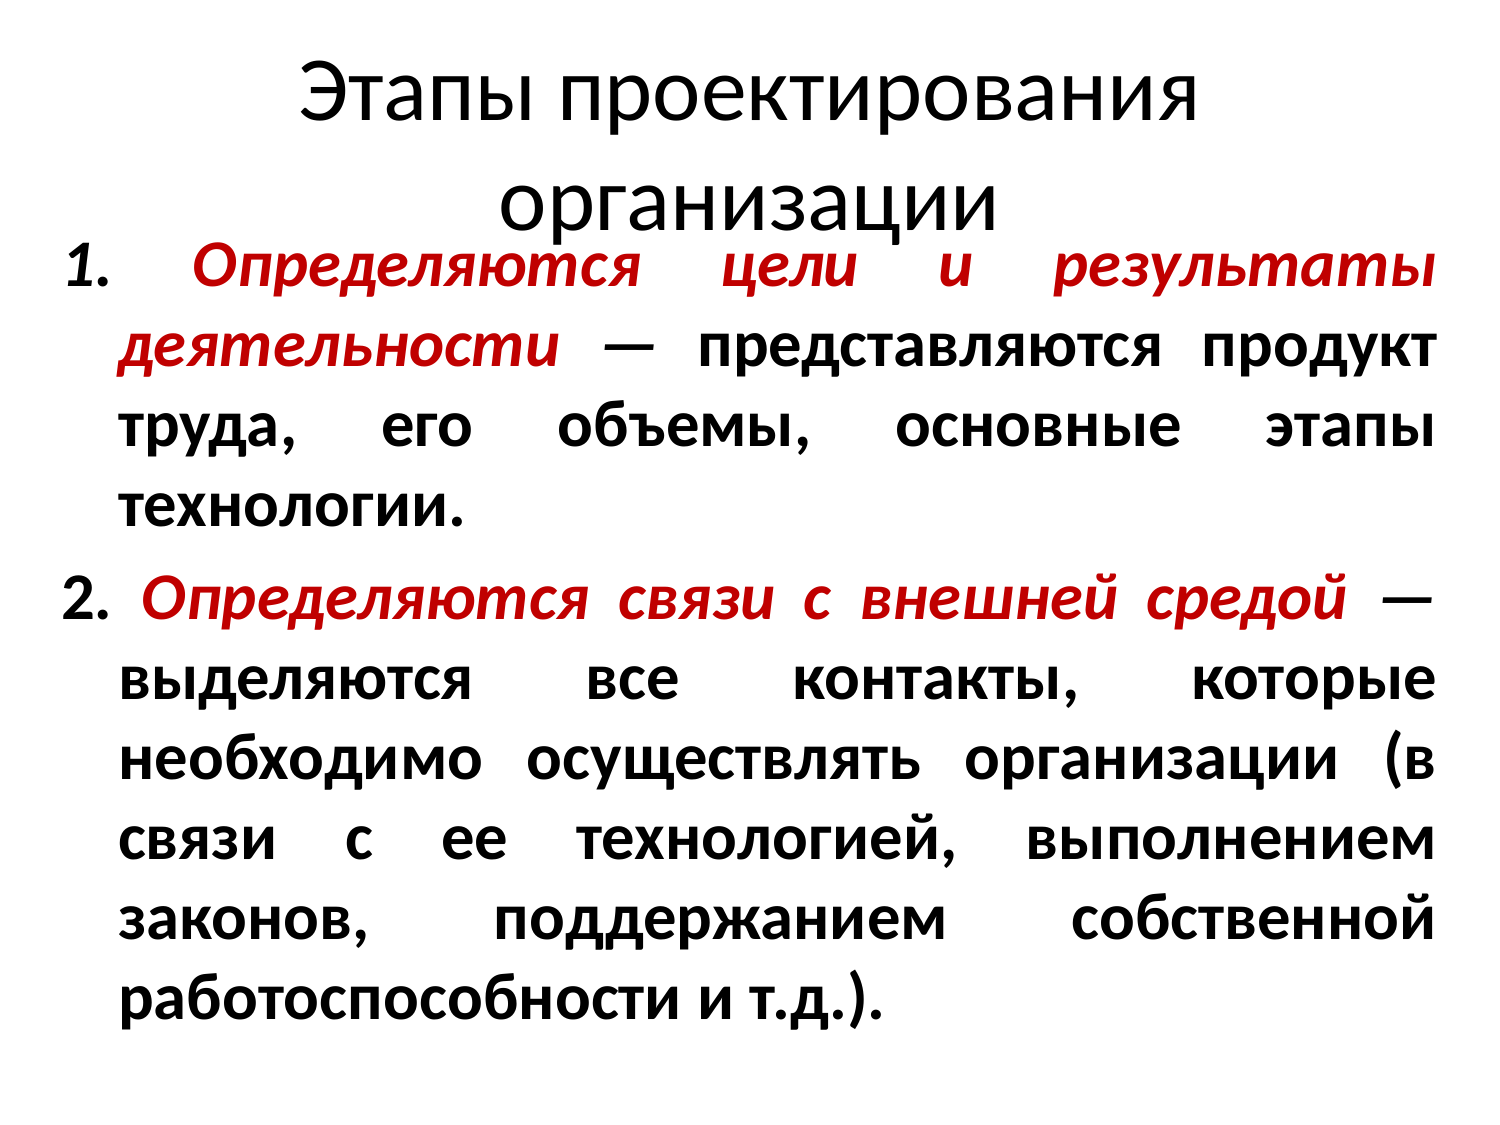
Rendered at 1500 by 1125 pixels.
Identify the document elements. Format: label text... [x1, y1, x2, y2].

list 1. Определяются цели и результаты деятельности — представляются продукт труда, его объемы, основные этапы технологии. 2. Определяются связи с внешней средой — выделяются все контакты, которые необходимо осуществлять организации (в связи с ее технологией, выполнением законов, поддержанием собственной работоспособности и т.д.). [46, 212, 1454, 1005]
title Этапы проектирования организации [75, 45, 1425, 212]
